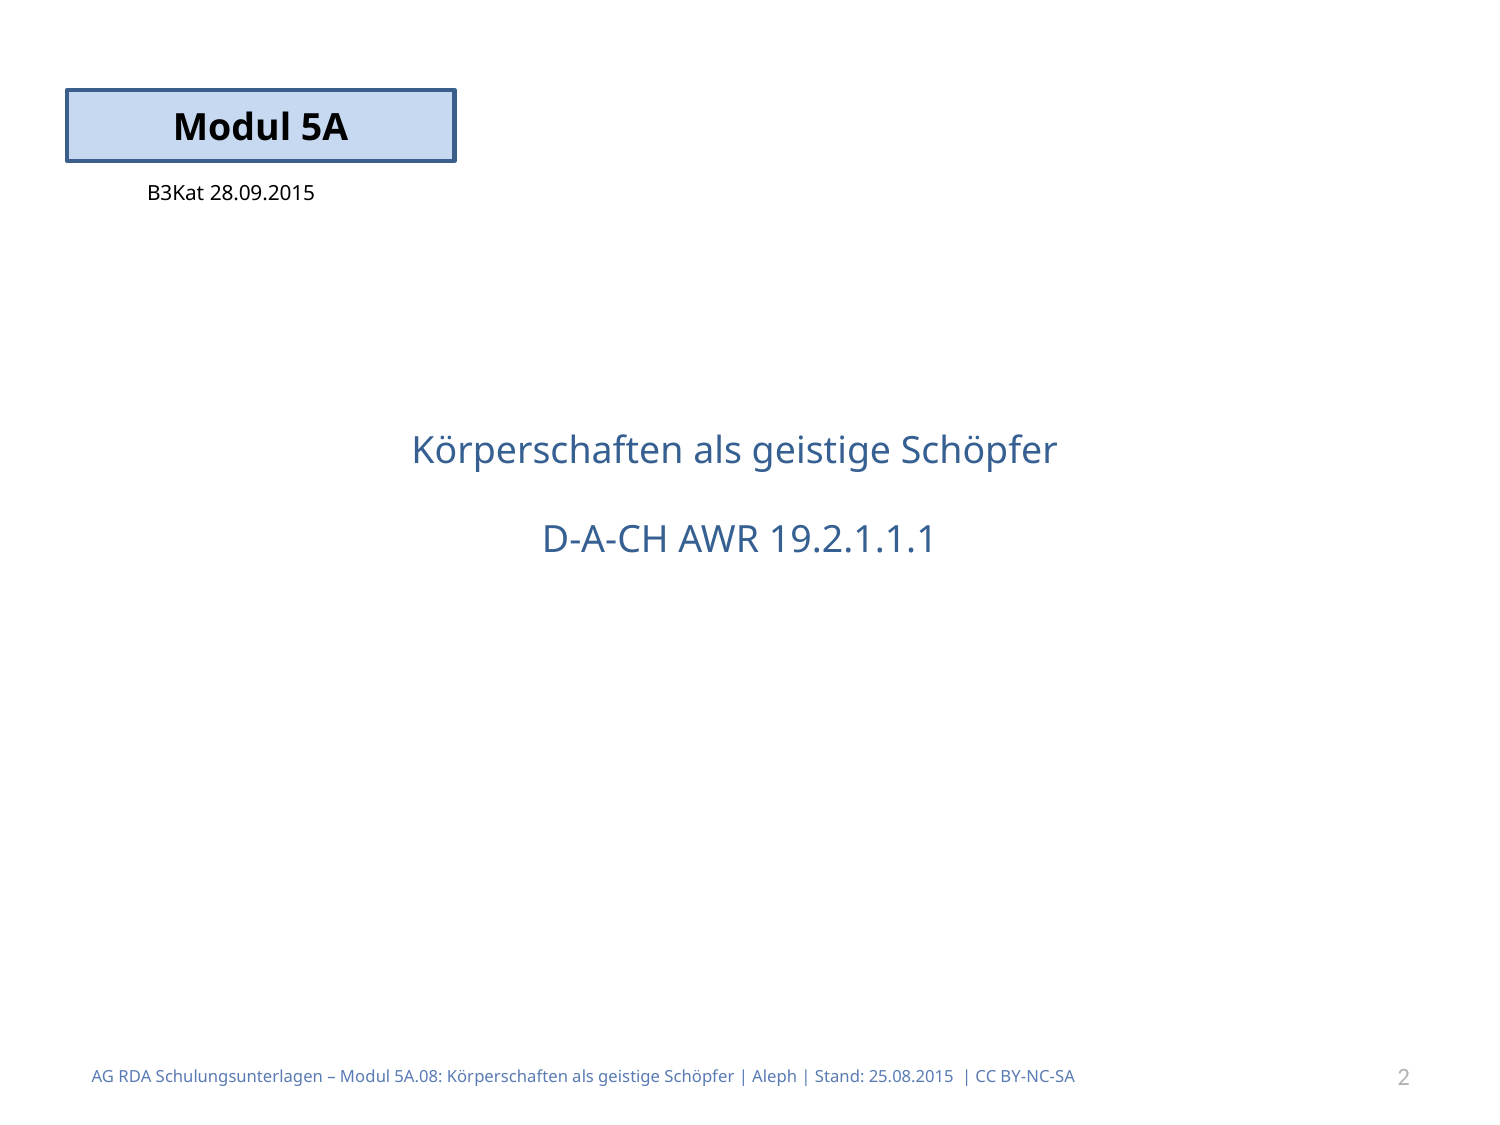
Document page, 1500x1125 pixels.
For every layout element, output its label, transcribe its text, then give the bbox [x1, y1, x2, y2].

footer AG RDA Schulungsunterlagen – Modul 5A.08: Körperschaften als geistige Schöpfer | Aleph | Stand: 25.08.2015 | CC BY-NC-SA [76, 1045, 1187, 1106]
title Körperschaften als geistige Schöpfer D-A-CH AWR 19.2.1.1.1 [64, 373, 1415, 609]
text_box B3Kat 28.09.2015 [132, 172, 461, 213]
slide_number 2 [1187, 1045, 1425, 1106]
text_box Modul 5A [65, 88, 457, 163]
